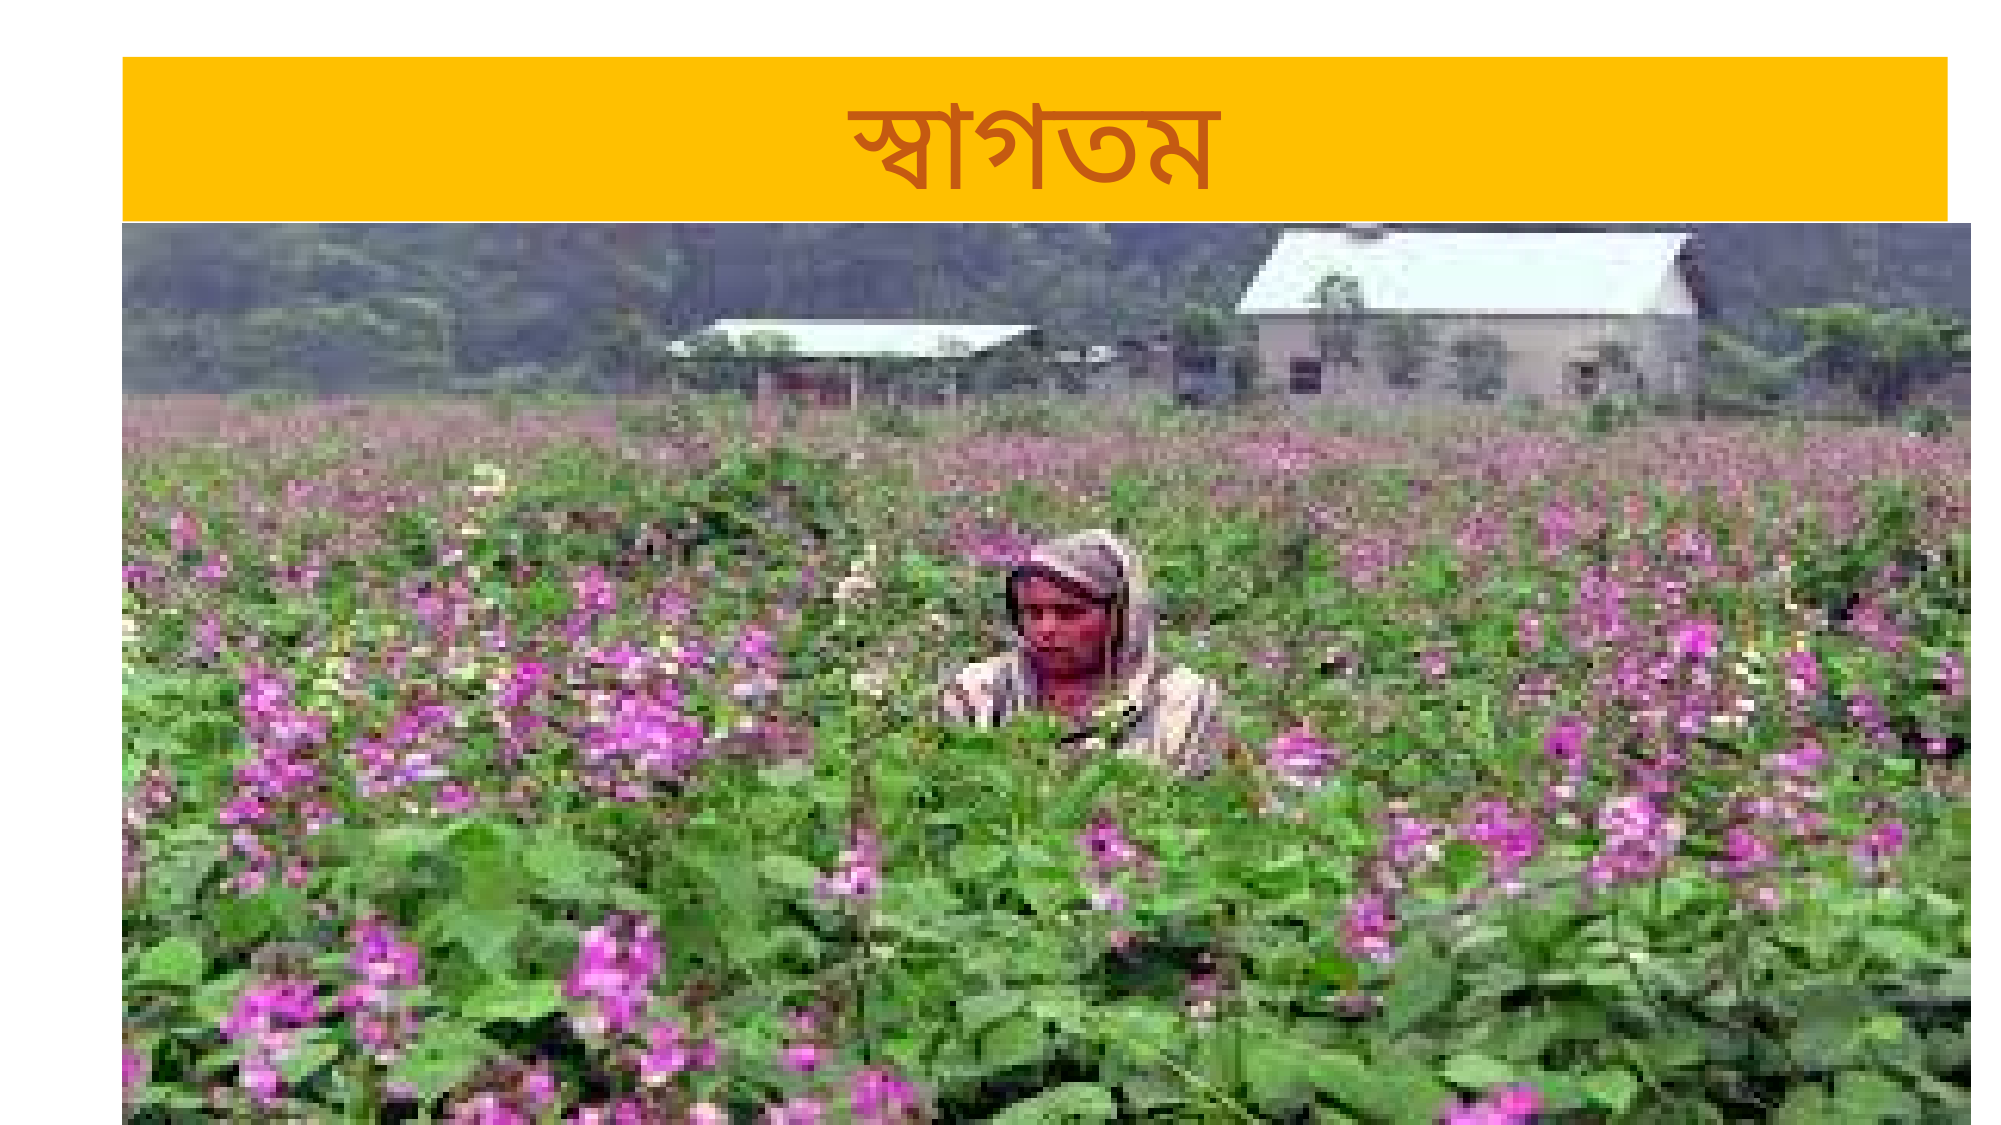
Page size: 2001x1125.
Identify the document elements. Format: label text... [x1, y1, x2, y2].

text_box স্বাগতম [122, 56, 1948, 222]
picture [122, 223, 1971, 1125]
